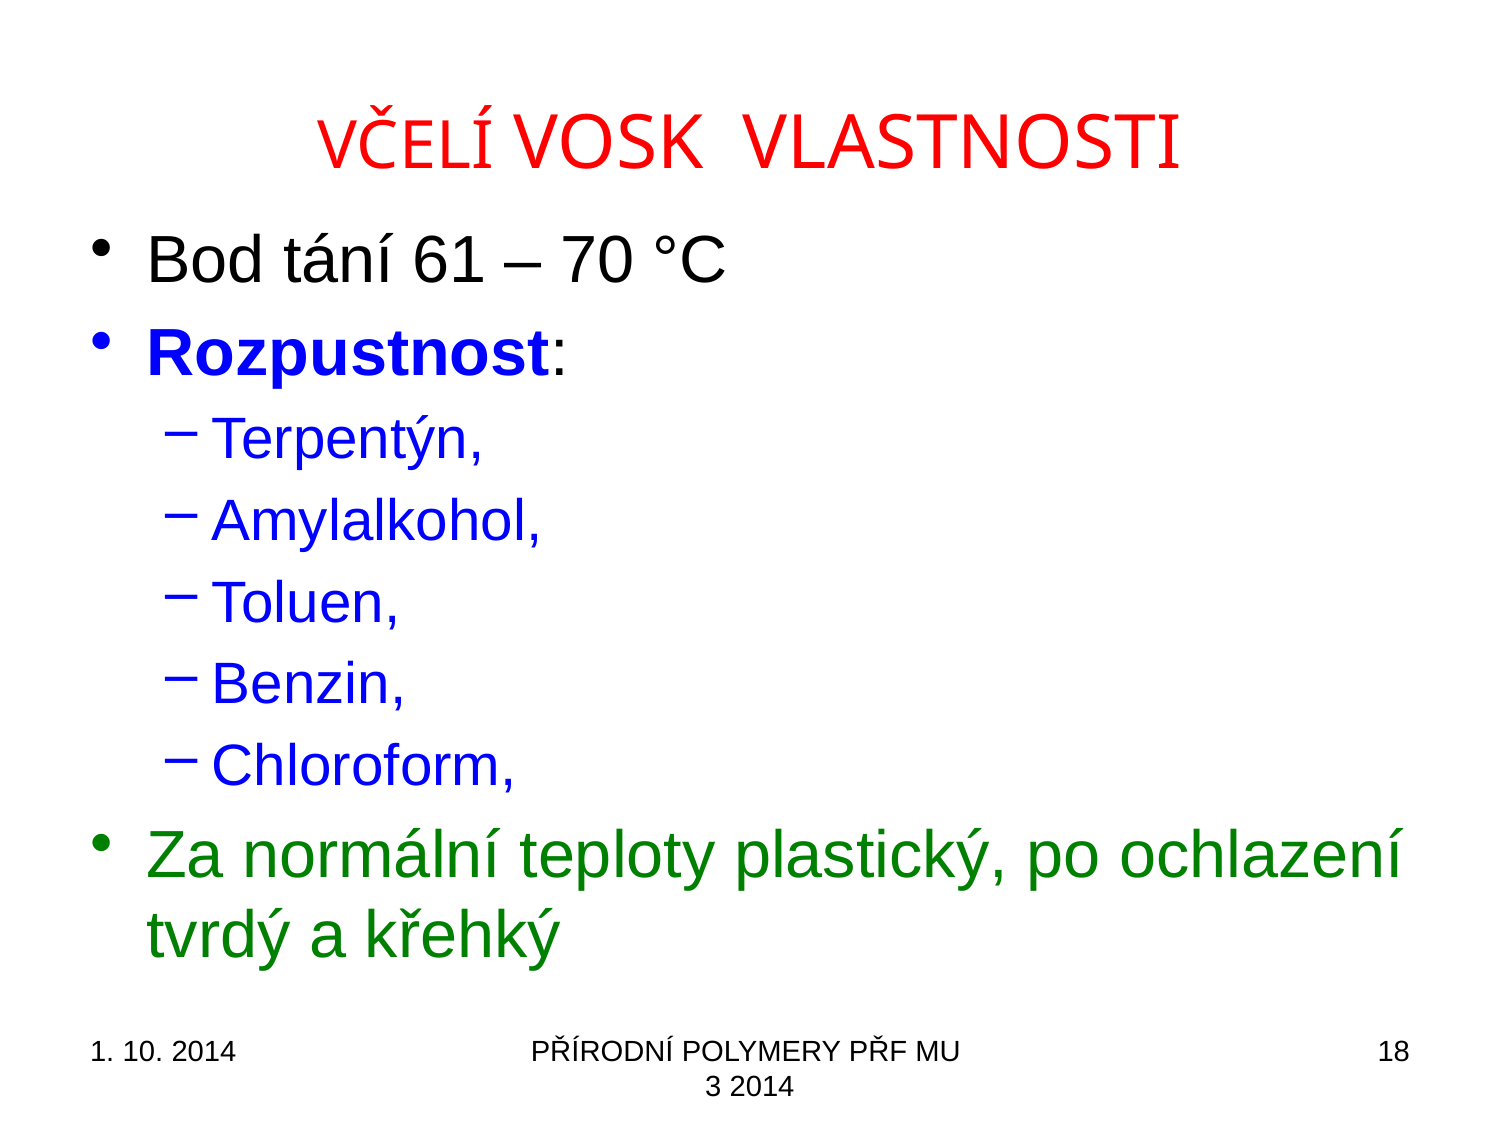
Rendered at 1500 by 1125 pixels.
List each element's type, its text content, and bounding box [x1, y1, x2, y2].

footer PŘÍRODNÍ POLYMERY PŘF MU 3 2014 [512, 1024, 988, 1103]
list Bod tání 61 – 70 °C Rozpustnost: Terpentýn, Amylalkohol, Toluen, Benzin, Chloroform, Za normální teploty plastický, po ochlazení tvrdý a křehký [74, 207, 1426, 1006]
title VČELÍ VOSK VLASTNOSTI [74, 44, 1426, 207]
slide_number 1. 10. 2014 [74, 1024, 426, 1103]
slide_number 18 [1074, 1024, 1426, 1103]
